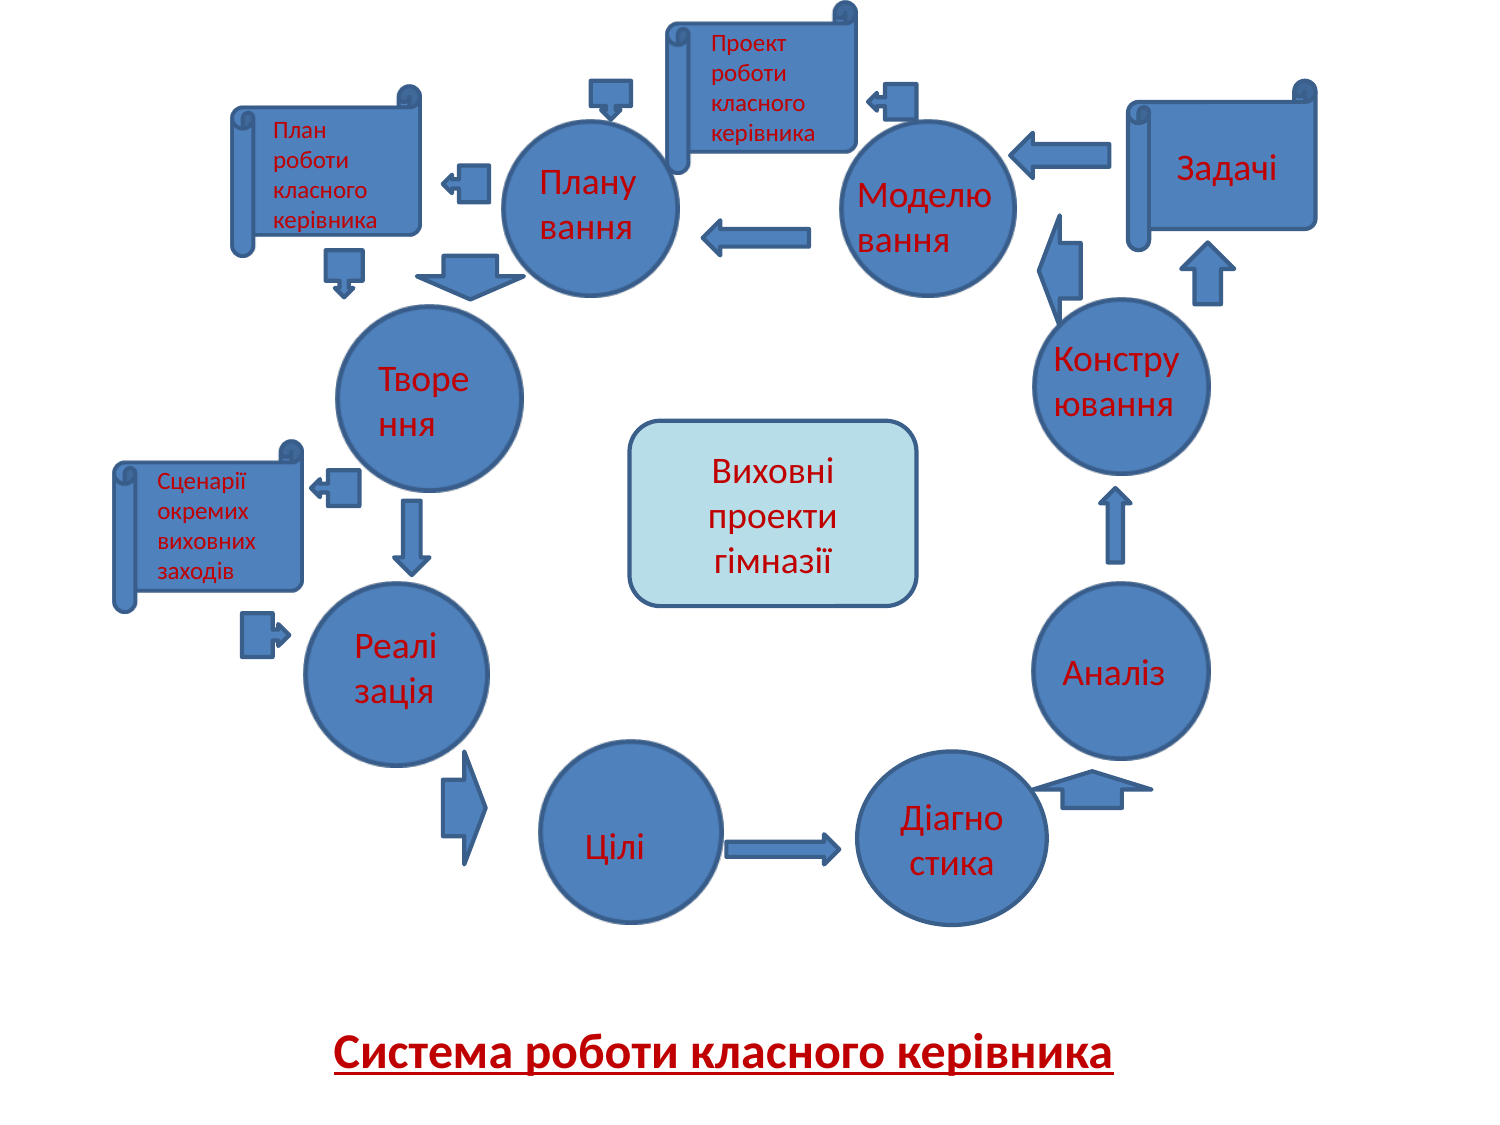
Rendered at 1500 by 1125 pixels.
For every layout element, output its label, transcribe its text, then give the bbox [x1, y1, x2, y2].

text_box [1030, 769, 1154, 811]
text_box Задачі [1125, 78, 1318, 253]
text_box [239, 623, 292, 660]
text_box [323, 268, 365, 300]
picture [537, 739, 724, 926]
text_box [1098, 485, 1133, 565]
text_box [700, 218, 812, 258]
text_box [308, 468, 362, 509]
text_box [1036, 213, 1083, 296]
picture [1031, 581, 1211, 761]
text_box [392, 500, 432, 578]
text_box [865, 81, 919, 118]
picture [334, 303, 525, 494]
text_box [1022, 130, 1112, 181]
text_box [440, 163, 492, 205]
picture [111, 438, 490, 768]
text_box Констру ювання [1215, 326, 1223, 431]
picture [1032, 297, 1211, 476]
text_box [588, 78, 634, 118]
text_box [440, 776, 488, 867]
picture [501, 0, 1017, 298]
text_box [414, 253, 496, 302]
picture [229, 83, 422, 259]
text_box Система роботи класного керівника [141, 1011, 1306, 1087]
text_box [728, 832, 842, 867]
text_box Виховні проекти гімназії [627, 418, 919, 609]
text_box Діагностика [854, 749, 1049, 928]
text_box [1179, 240, 1237, 307]
